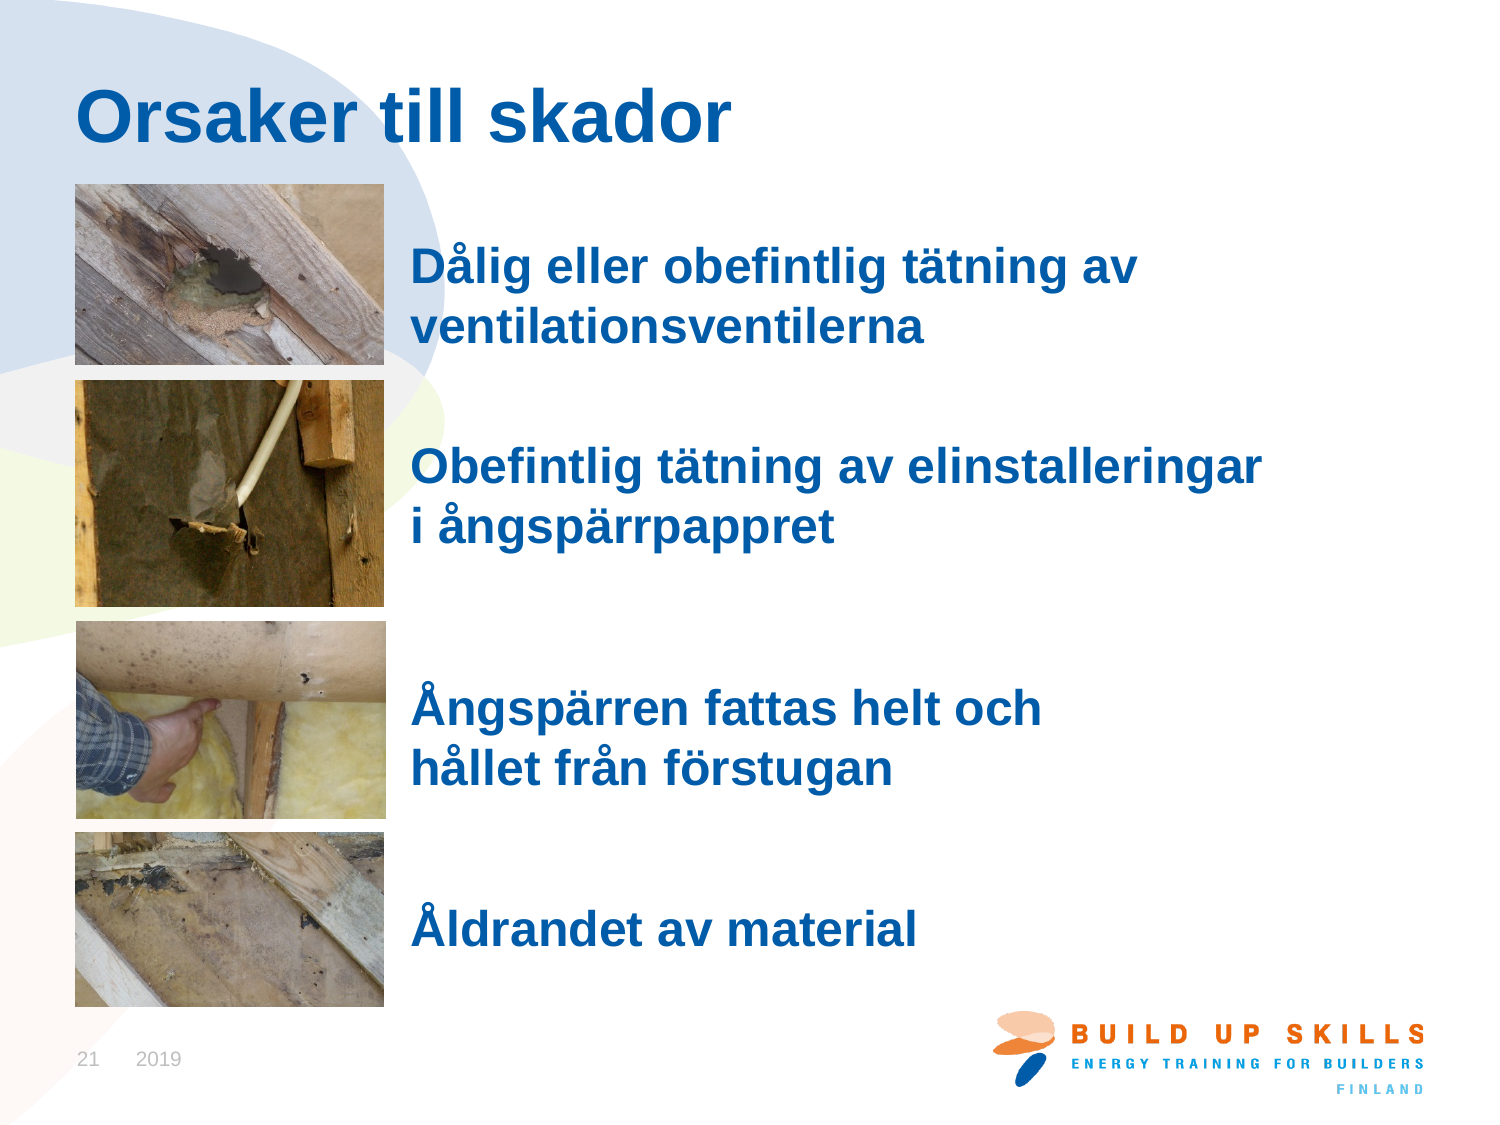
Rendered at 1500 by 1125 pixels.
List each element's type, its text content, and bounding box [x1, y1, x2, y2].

text_box Ångspärren fattas helt och hållet från förstugan [395, 667, 1425, 803]
picture [74, 832, 384, 1007]
title Orsaker till skador [75, 78, 1425, 268]
slide_number 21 [76, 1046, 136, 1070]
picture [74, 184, 384, 365]
text_box Dålig eller obefintlig tätning av ventilationsventilerna [395, 226, 1424, 361]
picture [76, 620, 386, 819]
picture [993, 1011, 1424, 1094]
picture [74, 379, 384, 607]
text_box Åldrandet av material [395, 888, 1424, 964]
text_box Obefintlig tätning av elinstalleringar i ångspärrpappret [395, 426, 1424, 561]
slide_number 2019 [136, 1046, 278, 1070]
